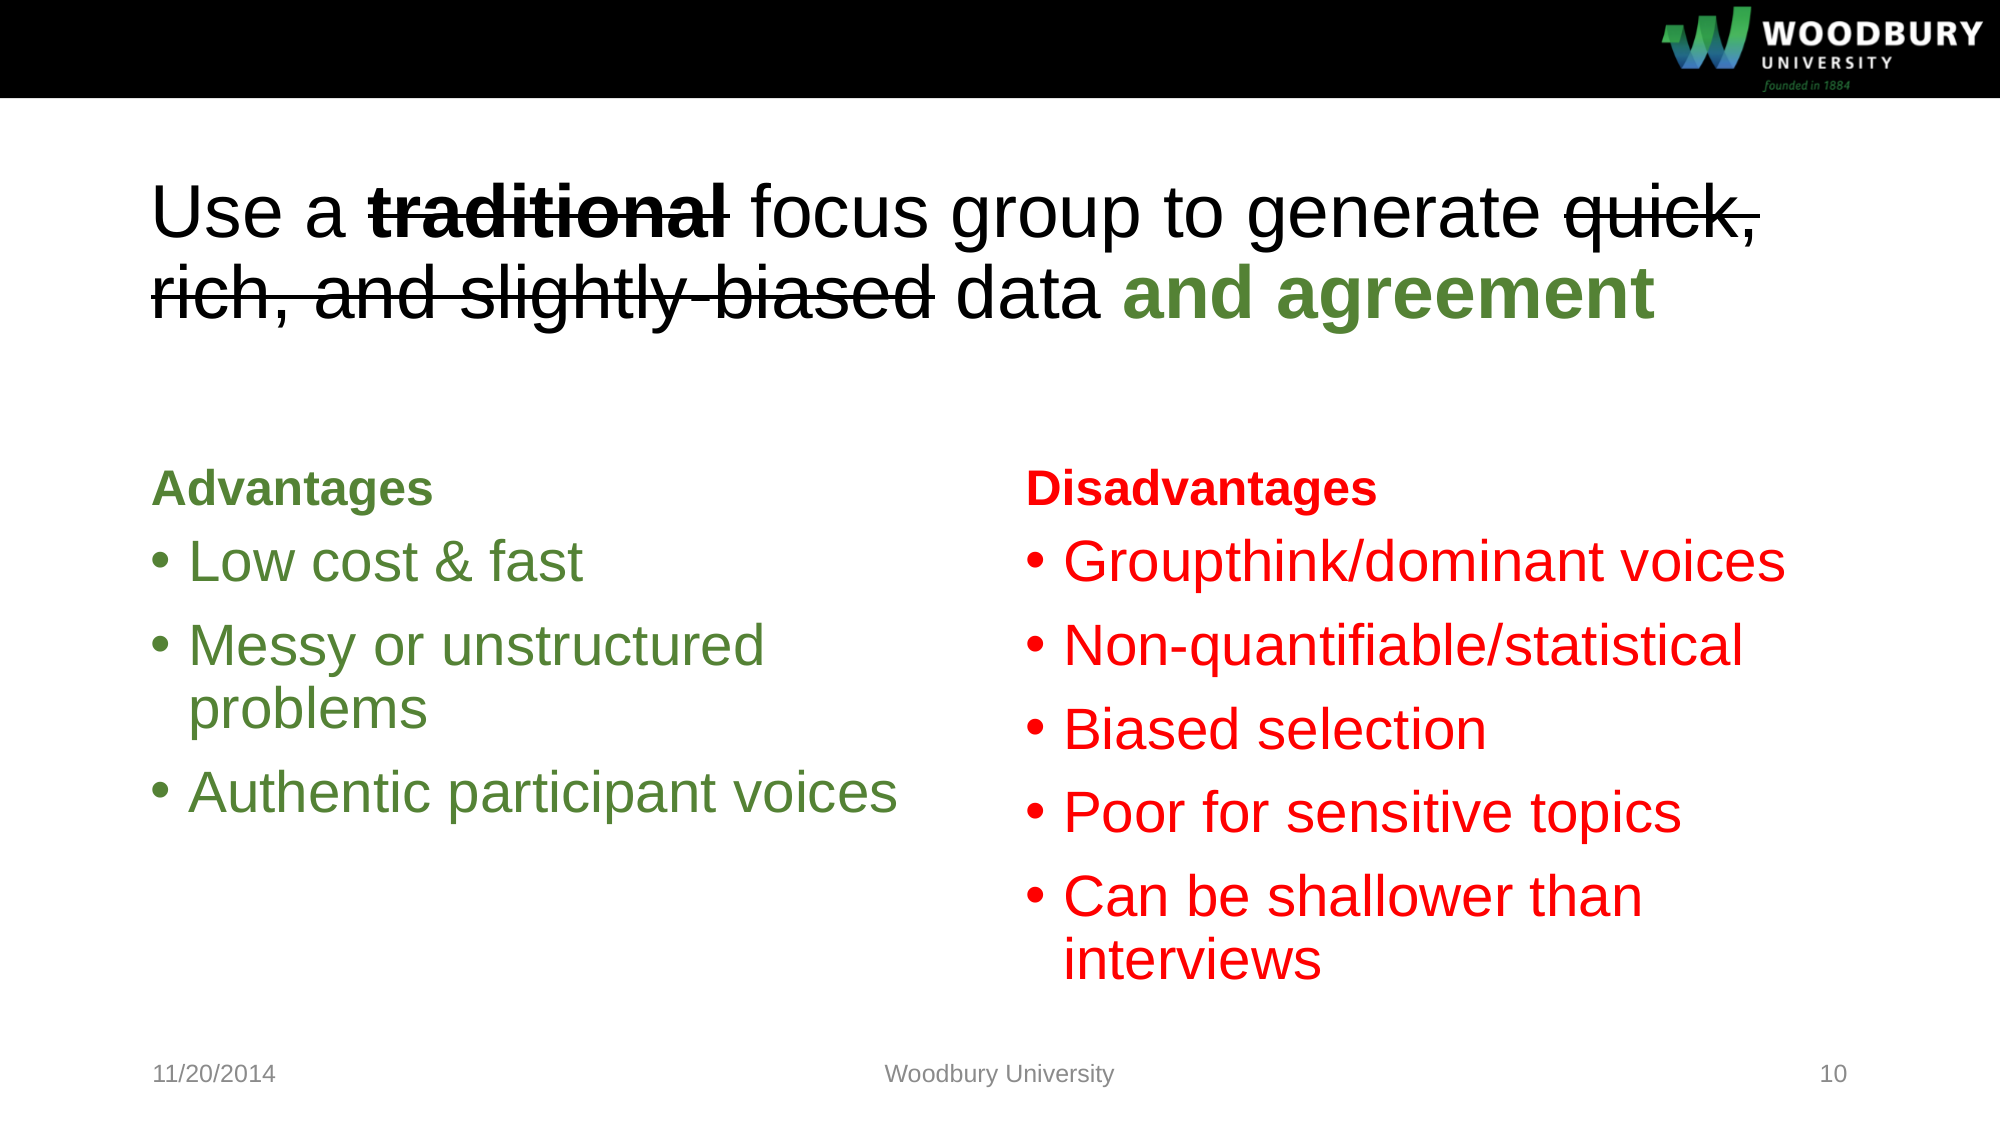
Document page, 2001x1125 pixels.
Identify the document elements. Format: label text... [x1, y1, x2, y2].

list Groupthink/dominant voices Non-quantifiable/statistical Biased selection Poor for sensitive topics Can be shallower than interviews [1010, 523, 1861, 1125]
slide_number 10 [1412, 1042, 1863, 1103]
list Disadvantages [1010, 388, 1861, 523]
title Use a traditional focus group to generate quick, rich, and slightly-biased data and agreement [135, 134, 1900, 373]
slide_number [137, 1042, 588, 1103]
list Low cost & fast Messy or unstructured problems Authentic participant voices [135, 523, 982, 1125]
footer Woodbury University [662, 1042, 1338, 1103]
list Advantages [135, 388, 982, 523]
picture [1654, 0, 1989, 98]
